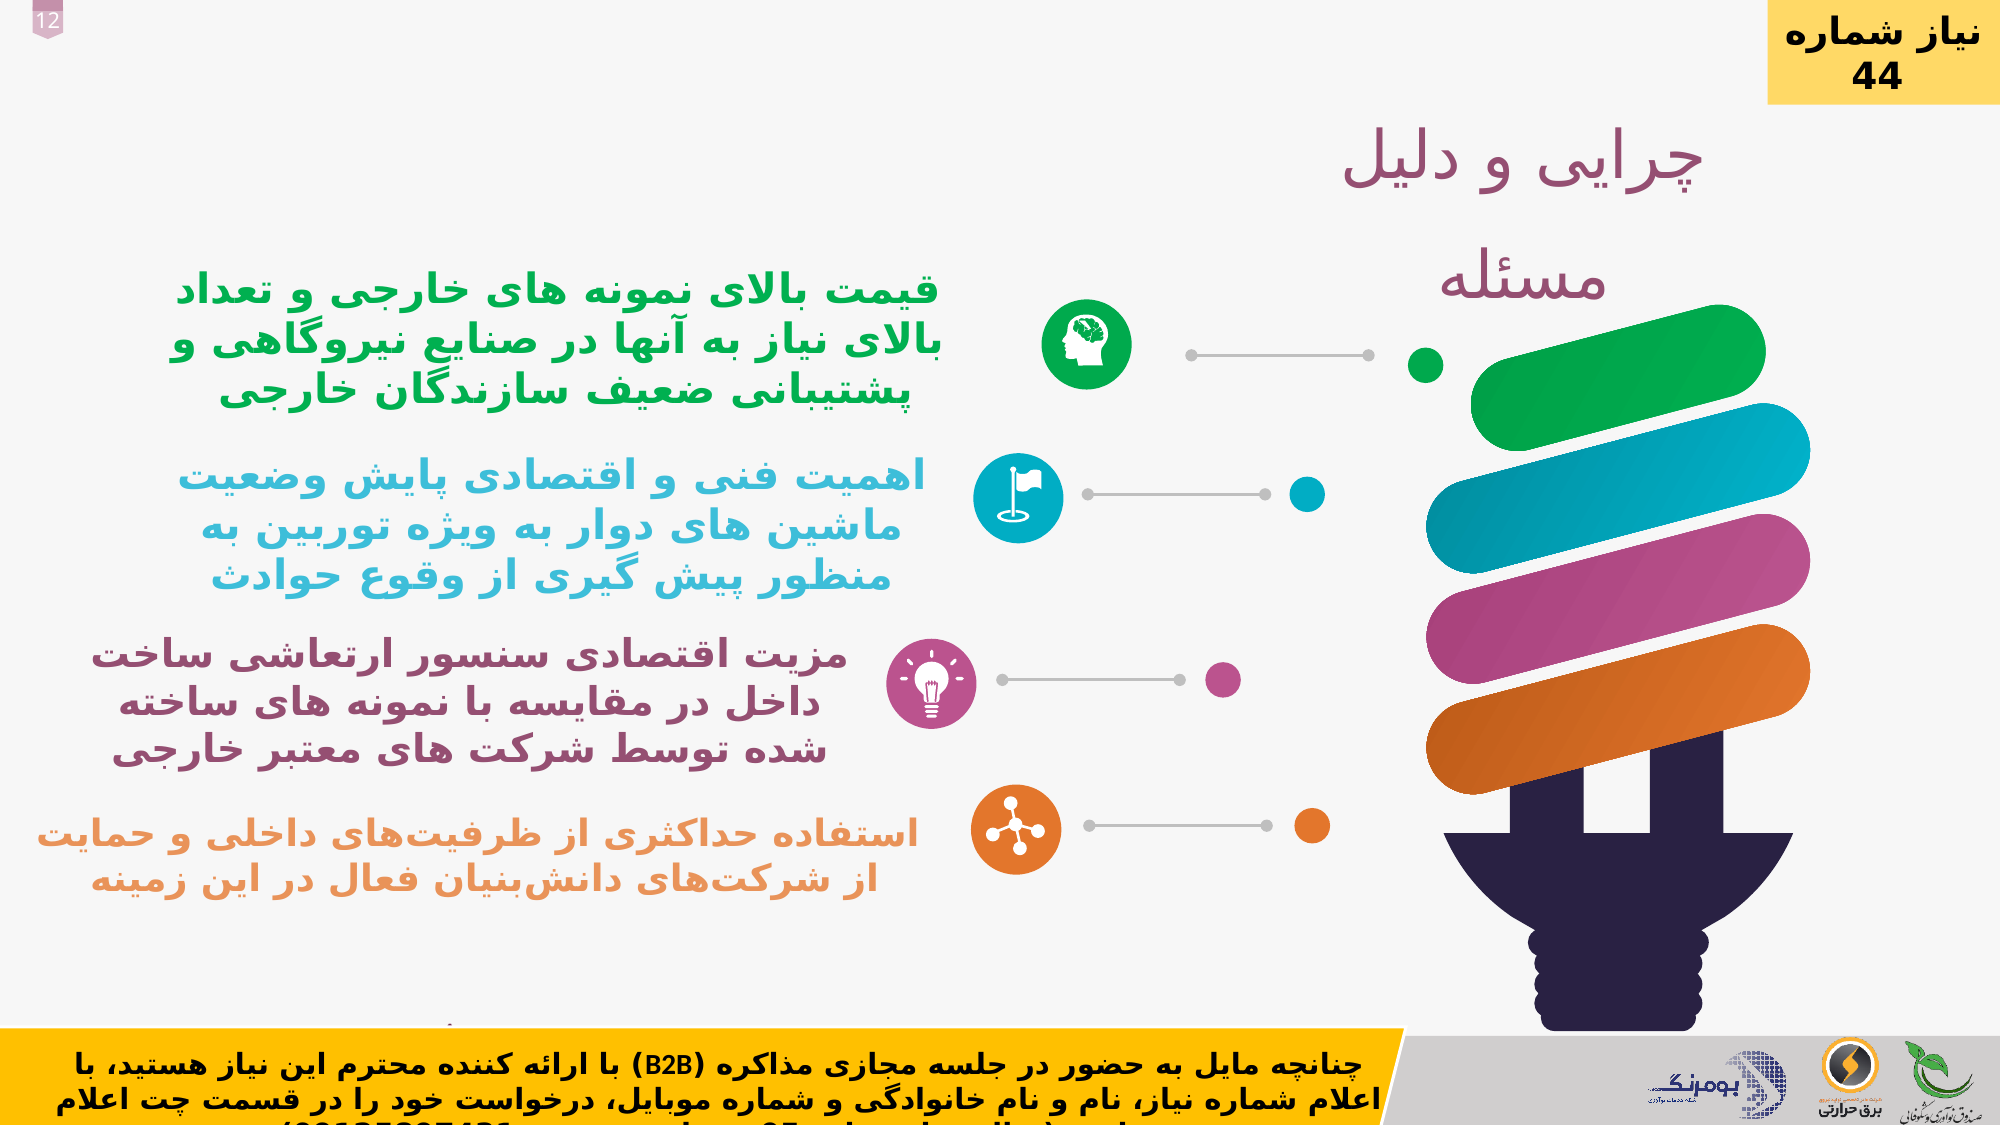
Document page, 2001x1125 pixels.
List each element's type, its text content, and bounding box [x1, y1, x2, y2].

text_box استفاده حداکثری از ظرفیت‌های داخلی و حمایت از شرکت‌های دانش‌بنیان فعال در این زمینه [14, 802, 955, 907]
picture [1648, 1024, 1982, 1125]
text_box مزیت اقتصادی سنسور ارتعاشی ساخت داخل در مقایسه با نمونه های ساخته شده توسط شرکت های معتبر خارجی [60, 620, 880, 779]
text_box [886, 638, 1241, 729]
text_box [971, 784, 1331, 875]
text_box اهمیت فنی و اقتصادی پایش وضعیت ماشین های دوار به ویژه توربین به منظور پیش گیری از وقوع حوادث [138, 440, 965, 606]
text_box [1041, 299, 1444, 390]
text_box چرایی و دلیل مسئله [1254, 64, 1794, 319]
text_box نیاز شماره 44 [1767, 0, 2000, 105]
text_box قیمت بالای نمونه های خارجی و تعداد بالای نیاز به آنها در صنایع نیروگاهی و پشتیبانی ضعیف سازندگان خارجی [142, 254, 974, 420]
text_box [1421, 331, 1815, 1032]
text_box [973, 453, 1325, 544]
